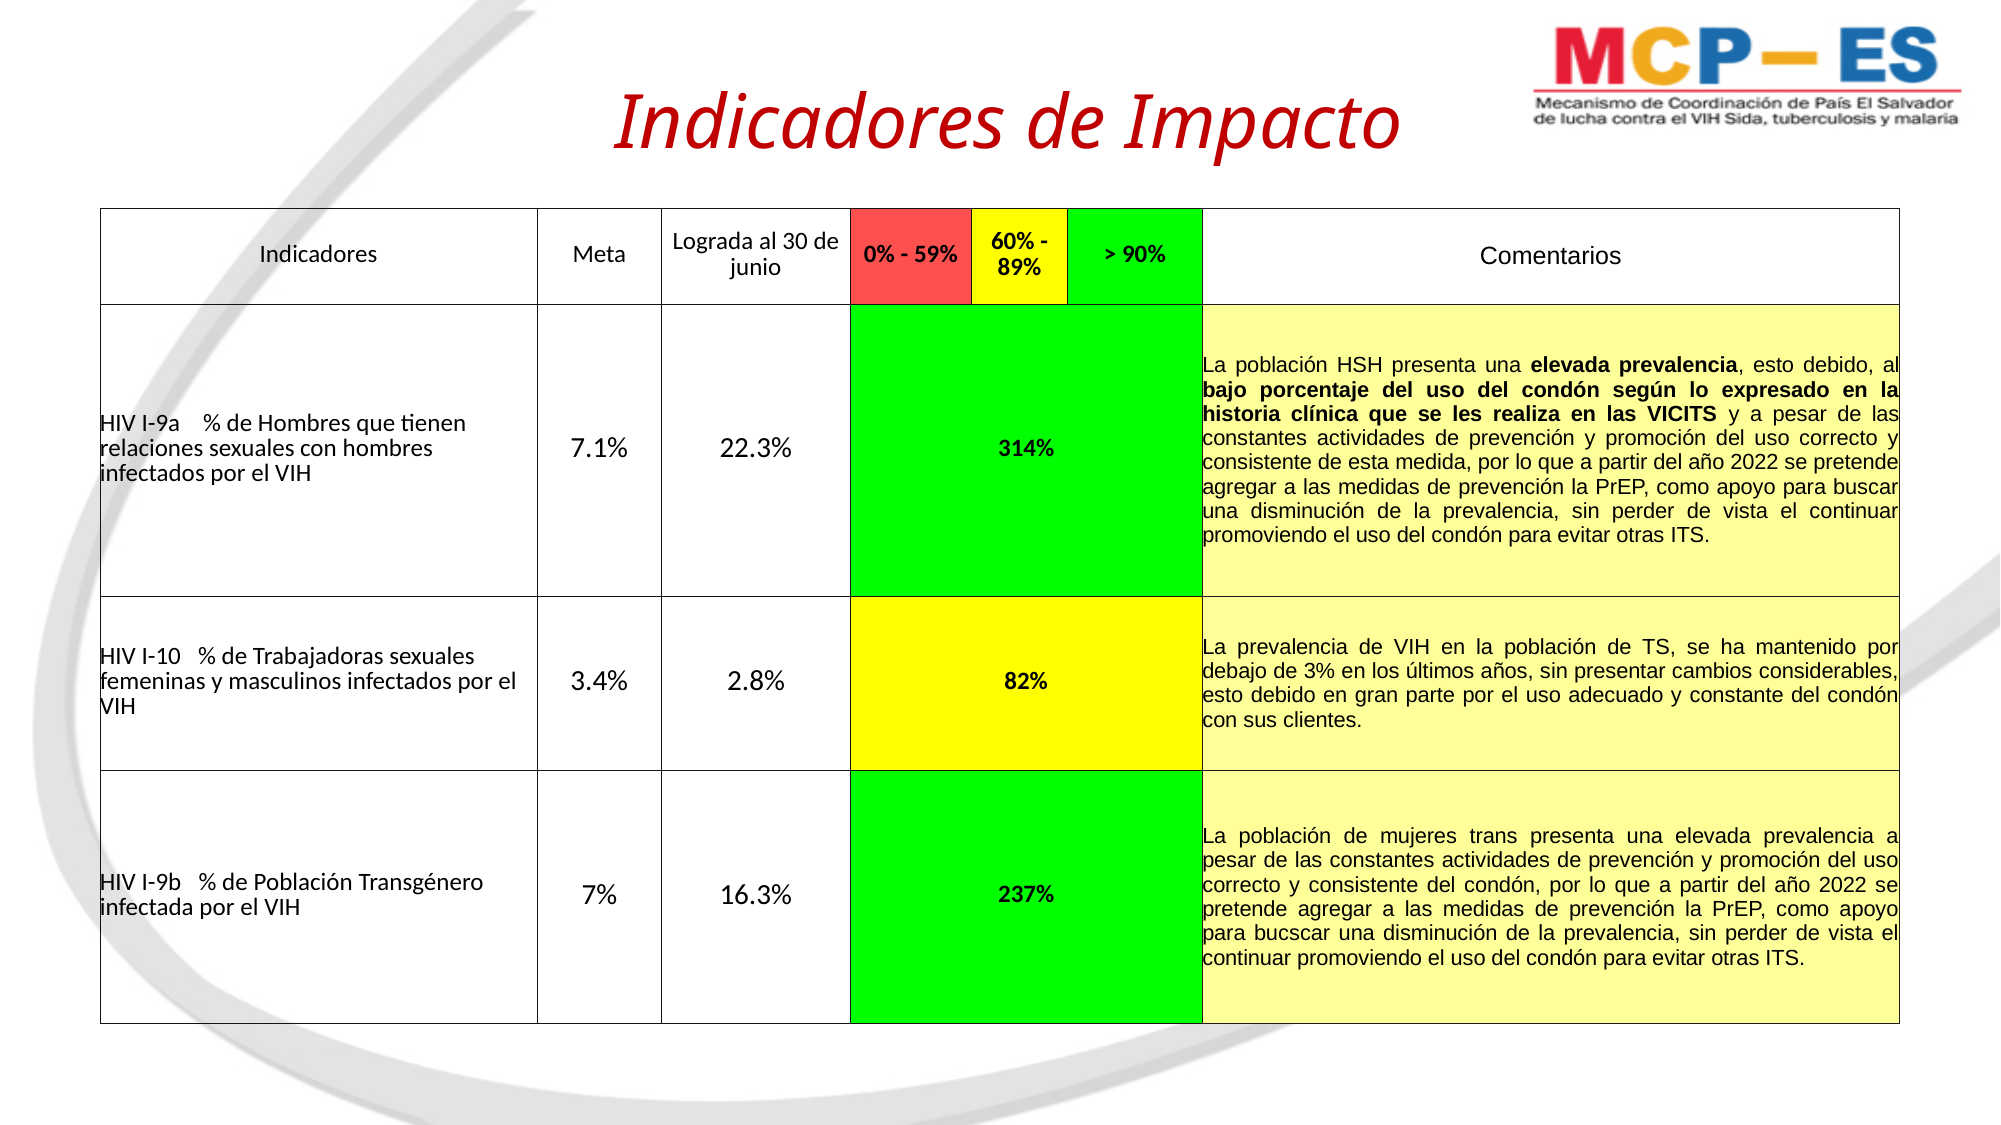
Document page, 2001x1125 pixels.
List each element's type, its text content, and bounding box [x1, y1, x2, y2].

table_header 60% - 89% [972, 209, 1067, 304]
table_cell La población HSH presenta una elevada prevalencia, esto debido, al bajo porcentaje del uso del condón según lo expresado en la historia clínica que se les realiza en las VICITS y a pesar de las constantes actividades de prevención y promoción del uso correcto y consistente de esta medida, por lo que a partir del año 2022 se pretende agregar a las medidas de prevención la PrEP, como apoyo para buscar una disminución de la prevalencia, sin perder de vista el continuar promoviendo el uso del condón para evitar otras ITS. [1203, 305, 1899, 596]
table_header Comentarios [1203, 209, 1899, 304]
table_header Indicadores [101, 209, 537, 304]
table_cell HIV I-9a % de Hombres que tienen relaciones sexuales con hombres infectados por el VIH [101, 305, 537, 596]
table_cell La prevalencia de VIH en la población de TS, se ha mantenido por debajo de 3% en los últimos años, sin presentar cambios considerables, esto debido en gran parte por el uso adecuado y constante del condón con sus clientes. [1203, 597, 1899, 770]
table_cell 2.8% [662, 597, 850, 770]
table_cell 7% [538, 771, 661, 1023]
table_cell HIV I-9b % de Población Transgénero infectada por el VIH [101, 771, 537, 1023]
table_cell 22.3% [662, 305, 850, 596]
table_cell 3.4% [538, 597, 661, 770]
table_cell 7.1% [538, 305, 661, 596]
table_cell 16.3% [662, 771, 850, 1023]
picture [0, 0, 2001, 1125]
table_header 0% - 59% [851, 209, 971, 304]
table_cell 82% [851, 597, 1202, 770]
table_cell HIV I-10 % de Trabajadoras sexuales femeninas y masculinos infectados por el VIH [101, 597, 537, 770]
table_header Lograda al 30 de junio [662, 209, 850, 304]
table_cell La población de mujeres trans presenta una elevada prevalencia a pesar de las constantes actividades de prevención y promoción del uso correcto y consistente del condón, por lo que a partir del año 2022 se pretende agregar a las medidas de prevención la PrEP, como apoyo para bucscar una disminución de la prevalencia, sin perder de vista el continuar promoviendo el uso del condón para evitar otras ITS. [1203, 771, 1899, 1023]
table_cell 314% [851, 305, 1202, 596]
table_header Meta [538, 209, 661, 304]
table_cell 237% [851, 771, 1202, 1023]
title Indicadores de Impacto [350, 37, 1688, 200]
table_header > 90% [1068, 209, 1202, 304]
